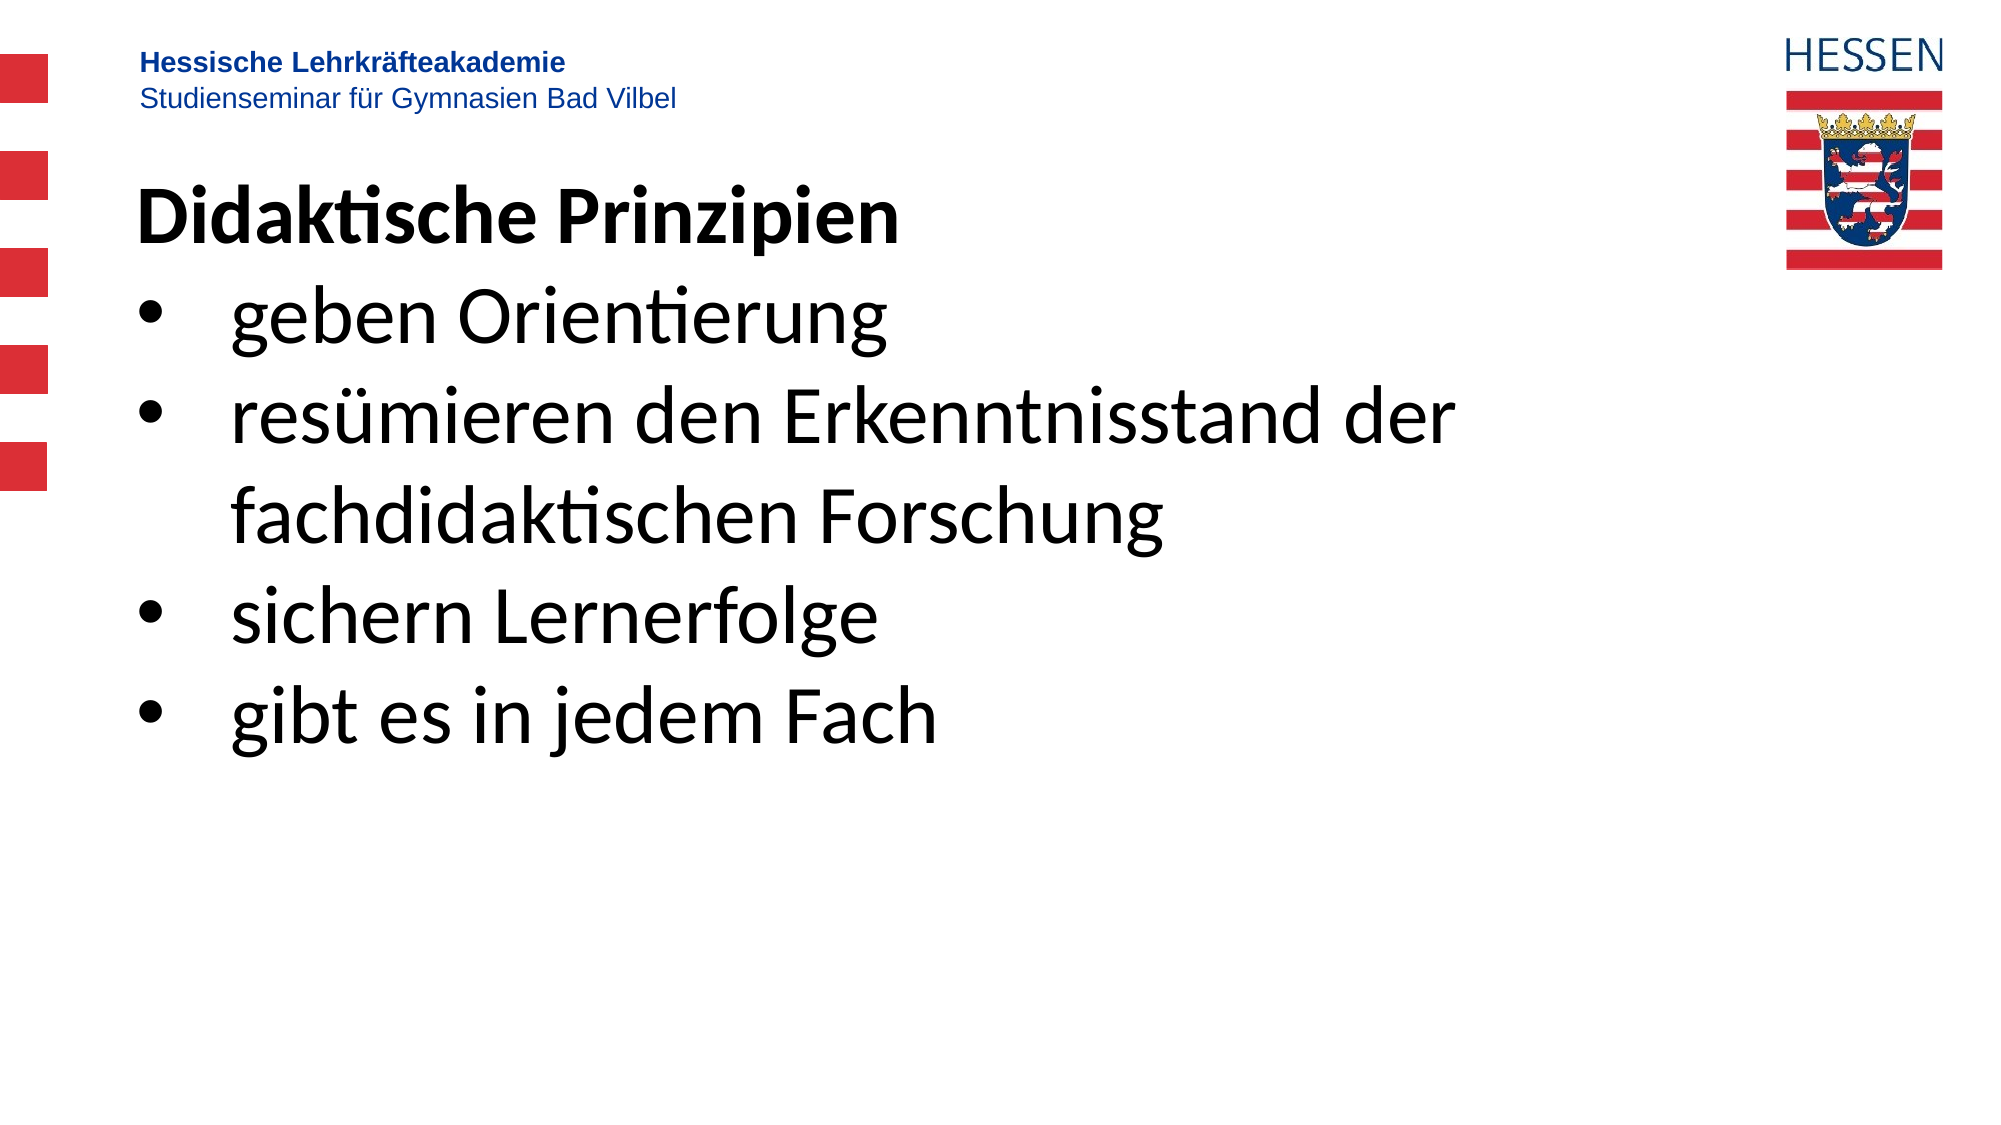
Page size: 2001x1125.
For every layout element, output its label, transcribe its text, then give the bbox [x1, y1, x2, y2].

text_box Didaktische Prinzipien geben Orientierung resümieren den Erkenntnisstand der fachdidaktischen Forschung sichern Lernerfolge gibt es in jedem Fach [135, 158, 1934, 911]
picture [1786, 37, 1943, 270]
